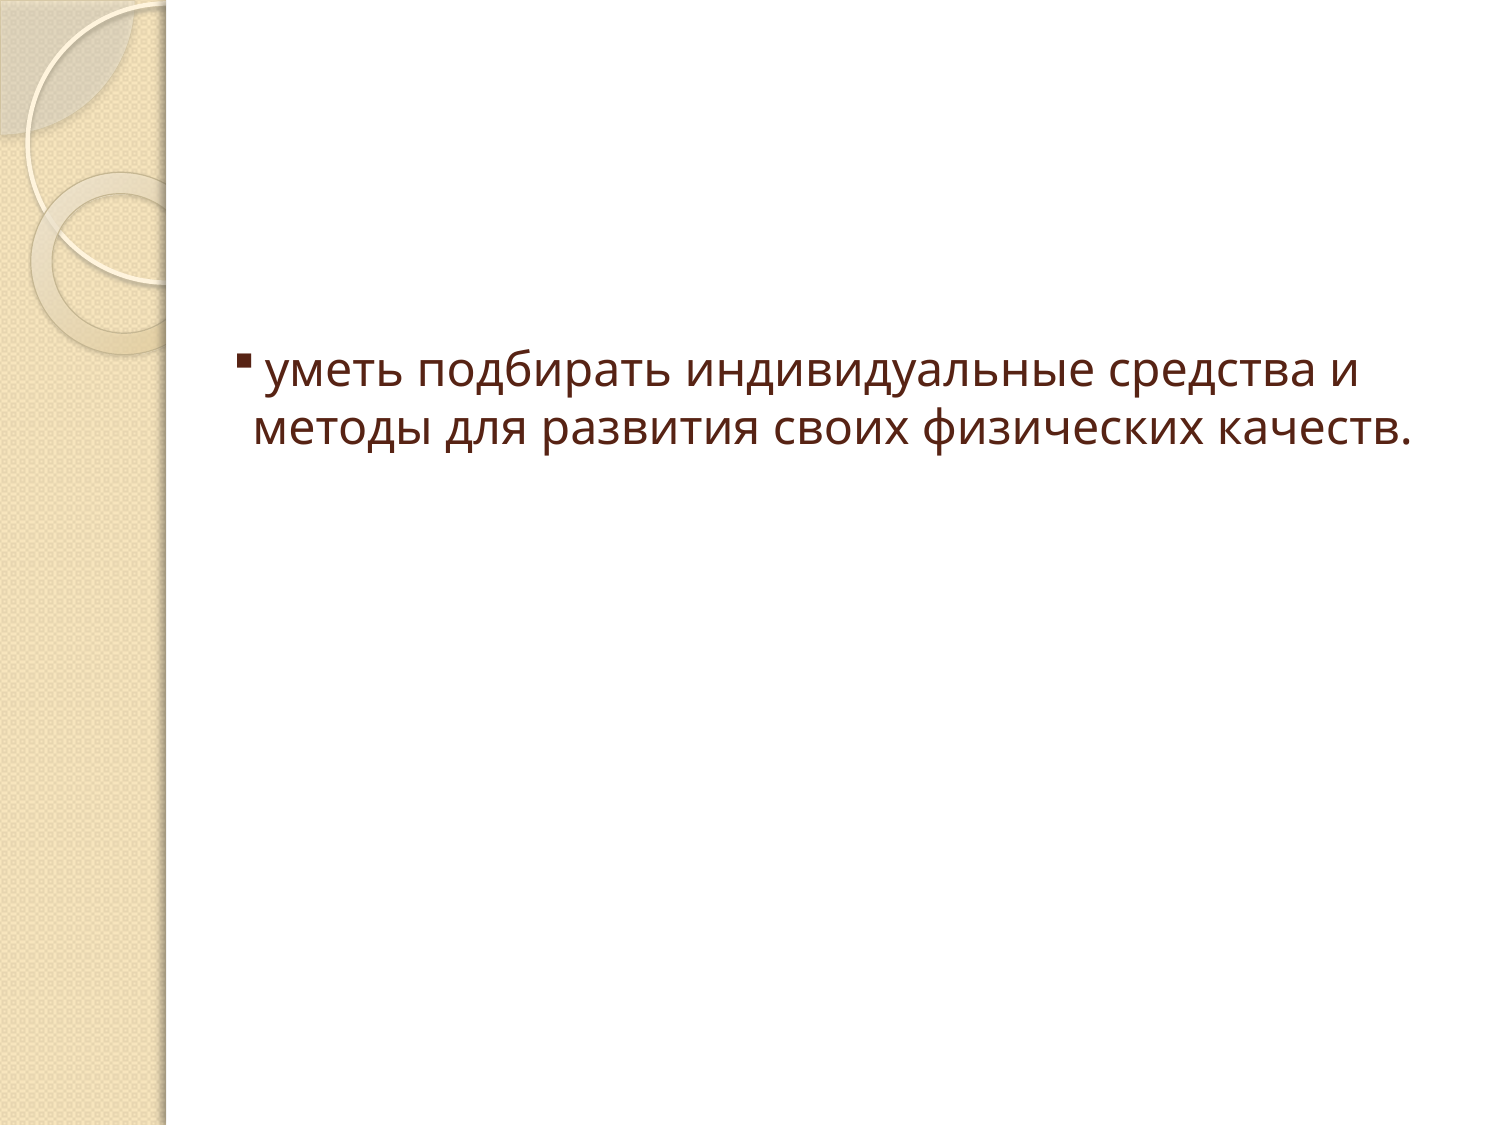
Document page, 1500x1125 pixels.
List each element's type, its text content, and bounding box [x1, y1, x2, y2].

title уметь подбирать индивидуальные средства и методы для развития своих физических качеств. [218, 302, 1449, 491]
